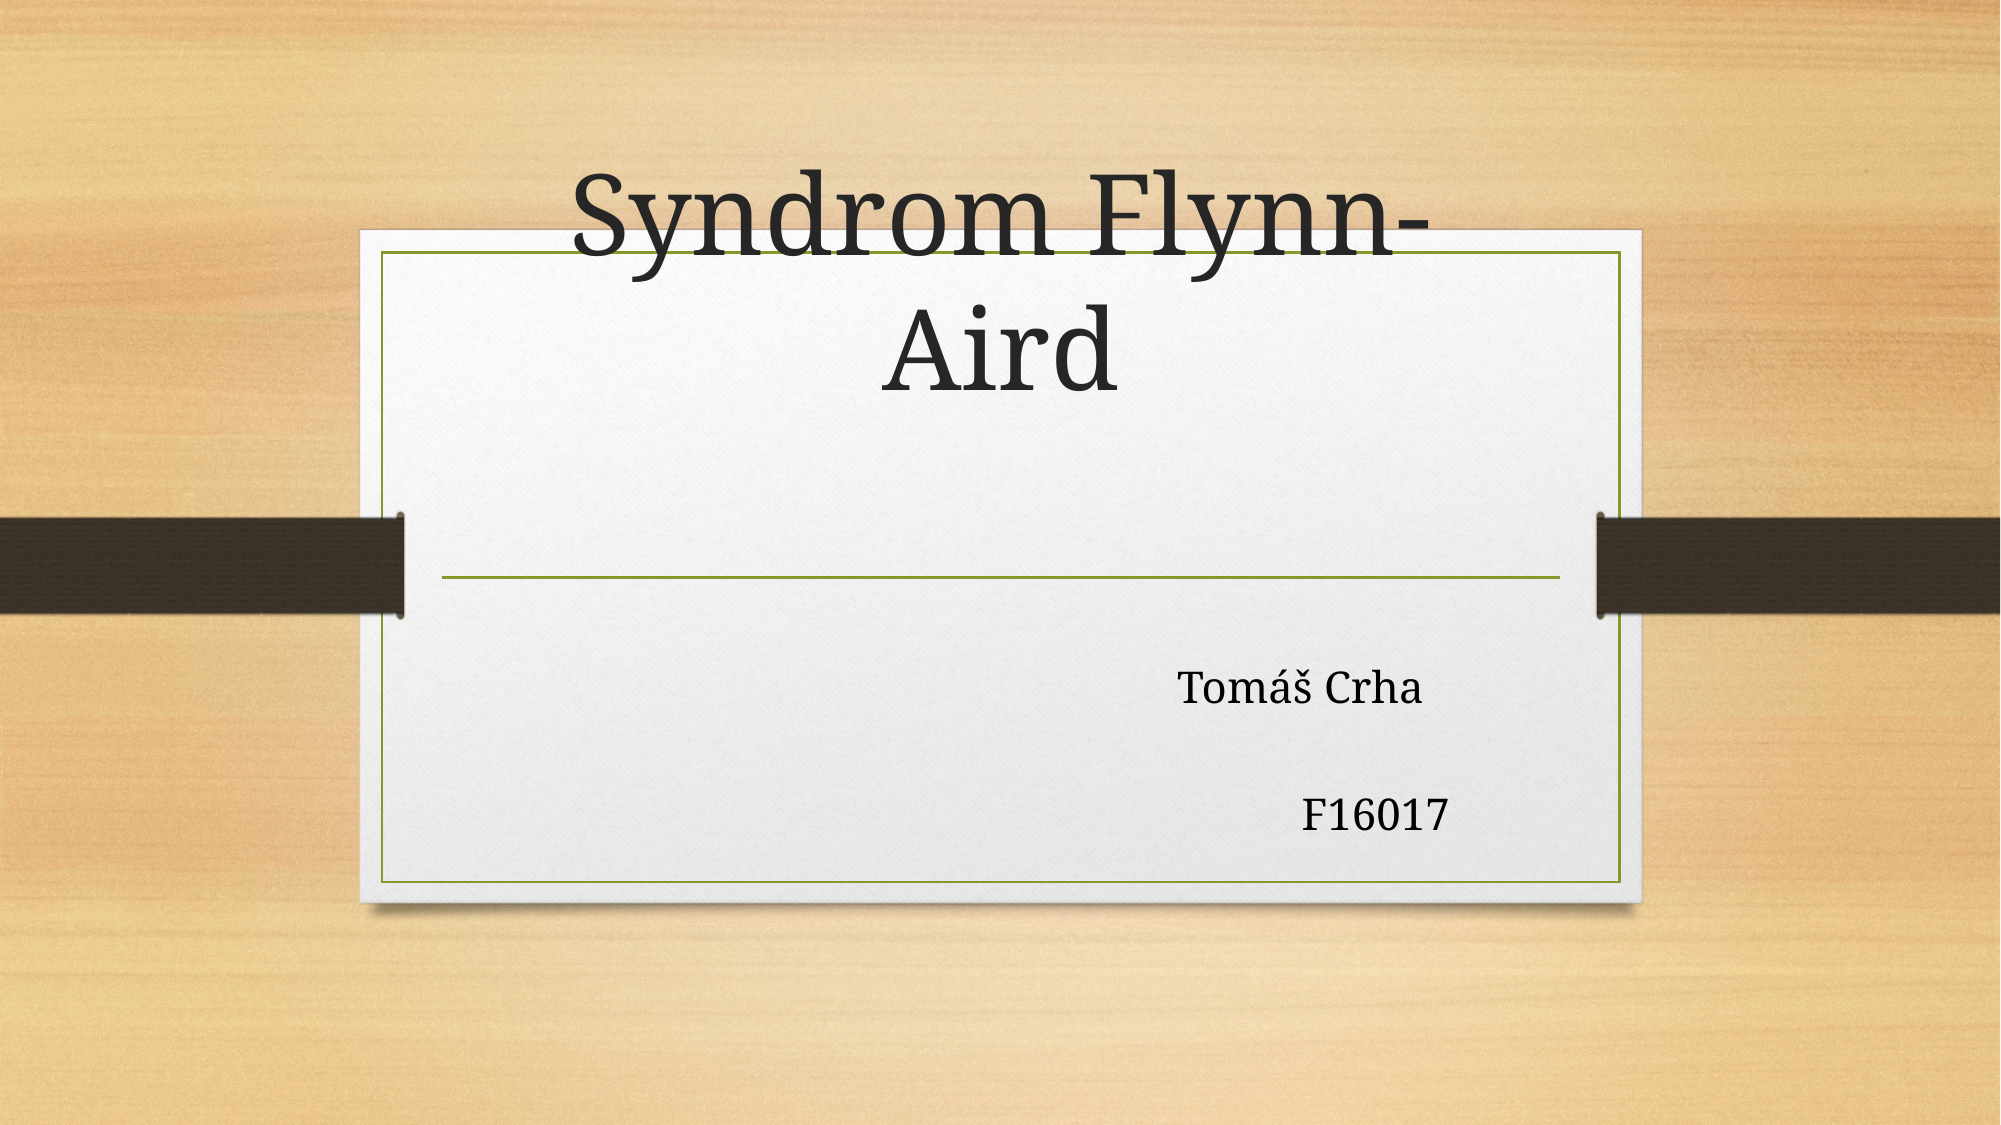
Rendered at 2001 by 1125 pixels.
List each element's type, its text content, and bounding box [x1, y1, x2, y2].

picture [0, 0, 2001, 1125]
title Syndrom Flynn-Aird [441, 306, 1560, 556]
subtitle Tomáš Crha F16017 [441, 600, 1560, 817]
